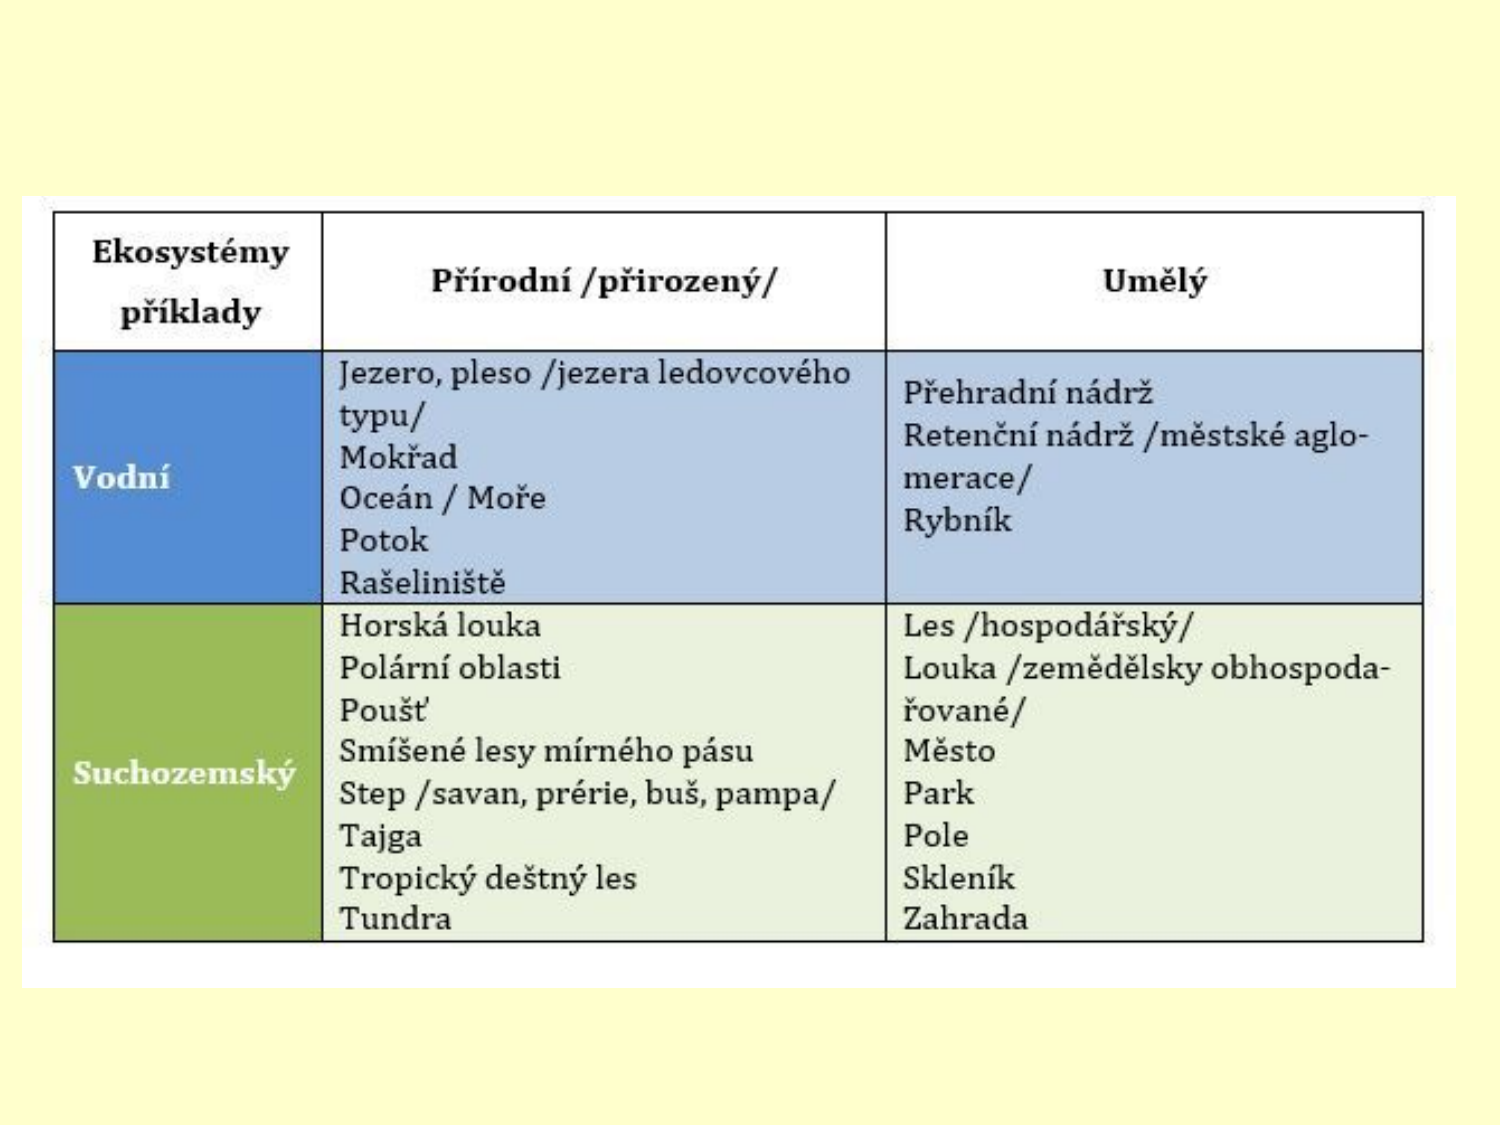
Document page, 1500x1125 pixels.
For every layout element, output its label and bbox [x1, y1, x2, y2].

picture [22, 196, 1457, 988]
